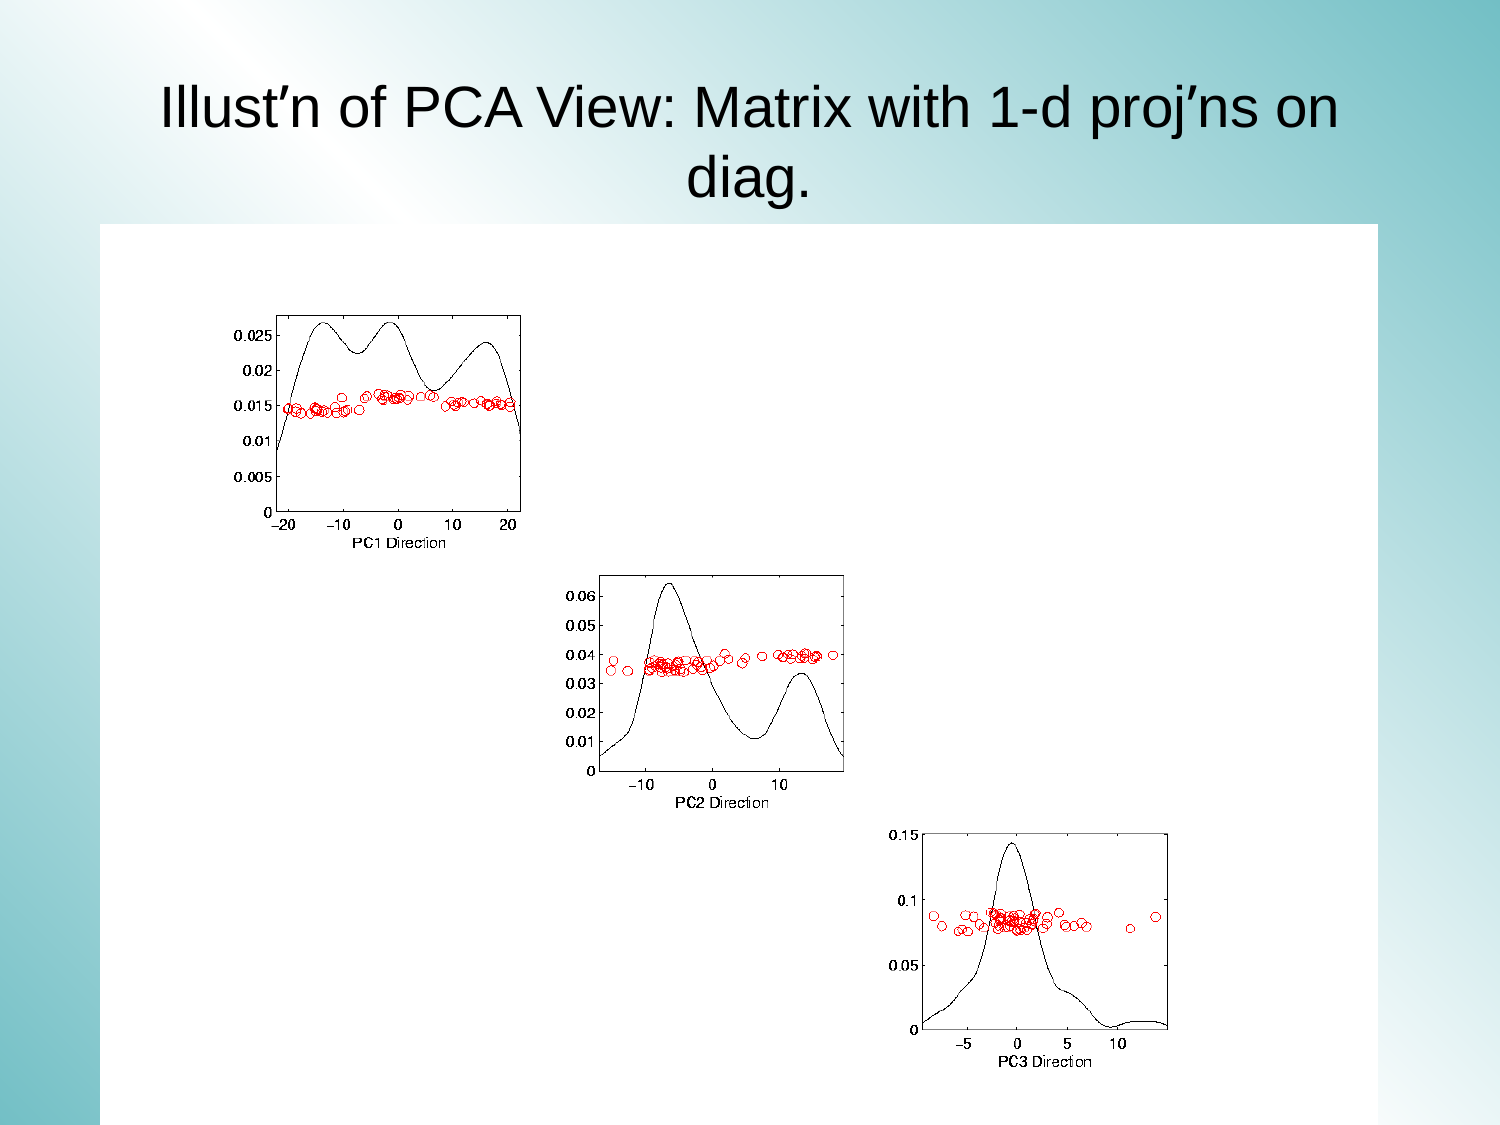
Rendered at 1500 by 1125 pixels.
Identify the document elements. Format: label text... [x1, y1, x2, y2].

title Illust’n of PCA View: Matrix with 1-d proj’ns on diag. [75, 45, 1425, 233]
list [99, 224, 1378, 1125]
